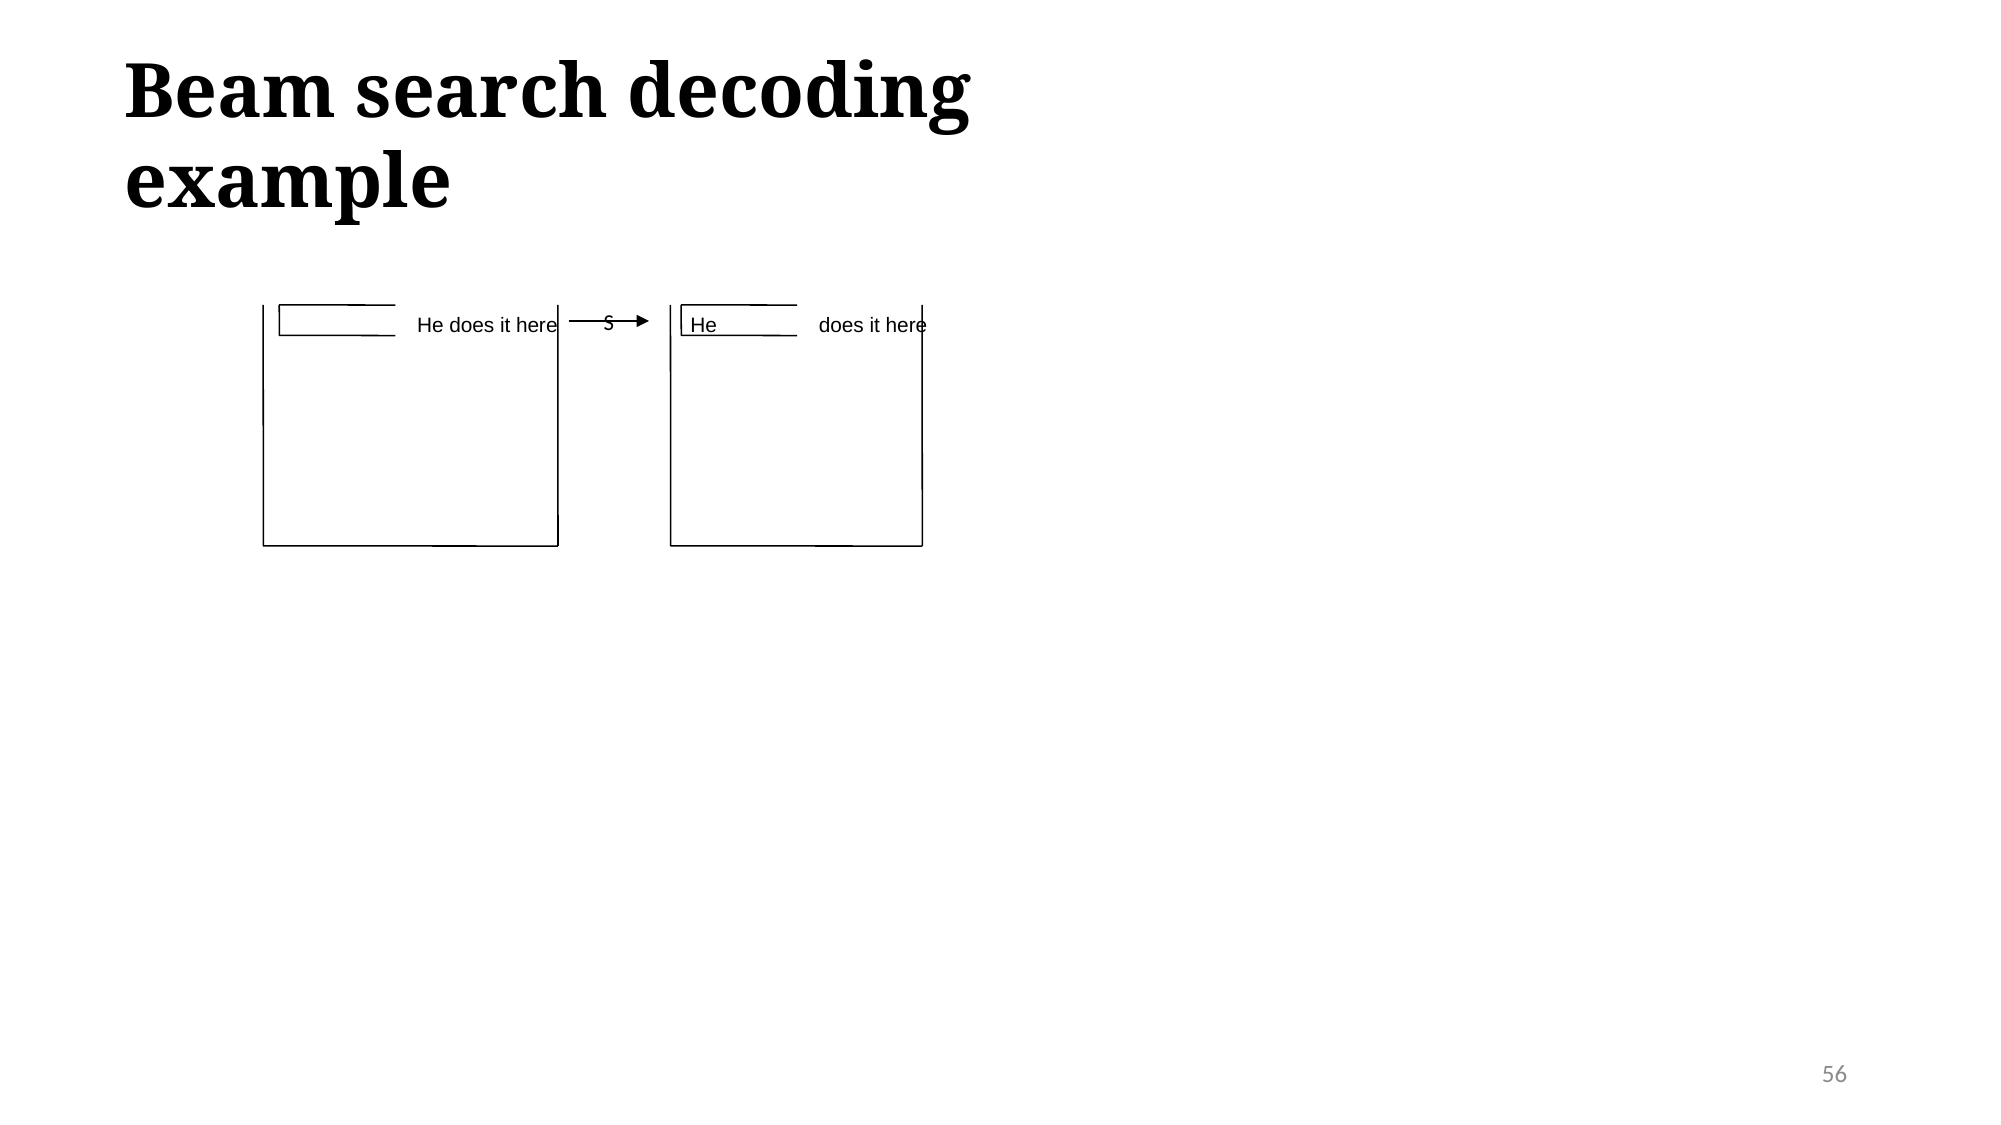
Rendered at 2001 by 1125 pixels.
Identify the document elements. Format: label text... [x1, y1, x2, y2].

text_box does it here [864, 303, 992, 353]
text_box Beam search decoding example [109, 35, 1283, 231]
slide_number 56 [1412, 1042, 1863, 1103]
text_box He [677, 303, 864, 353]
text_box He does it here [403, 303, 590, 353]
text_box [568, 299, 650, 343]
